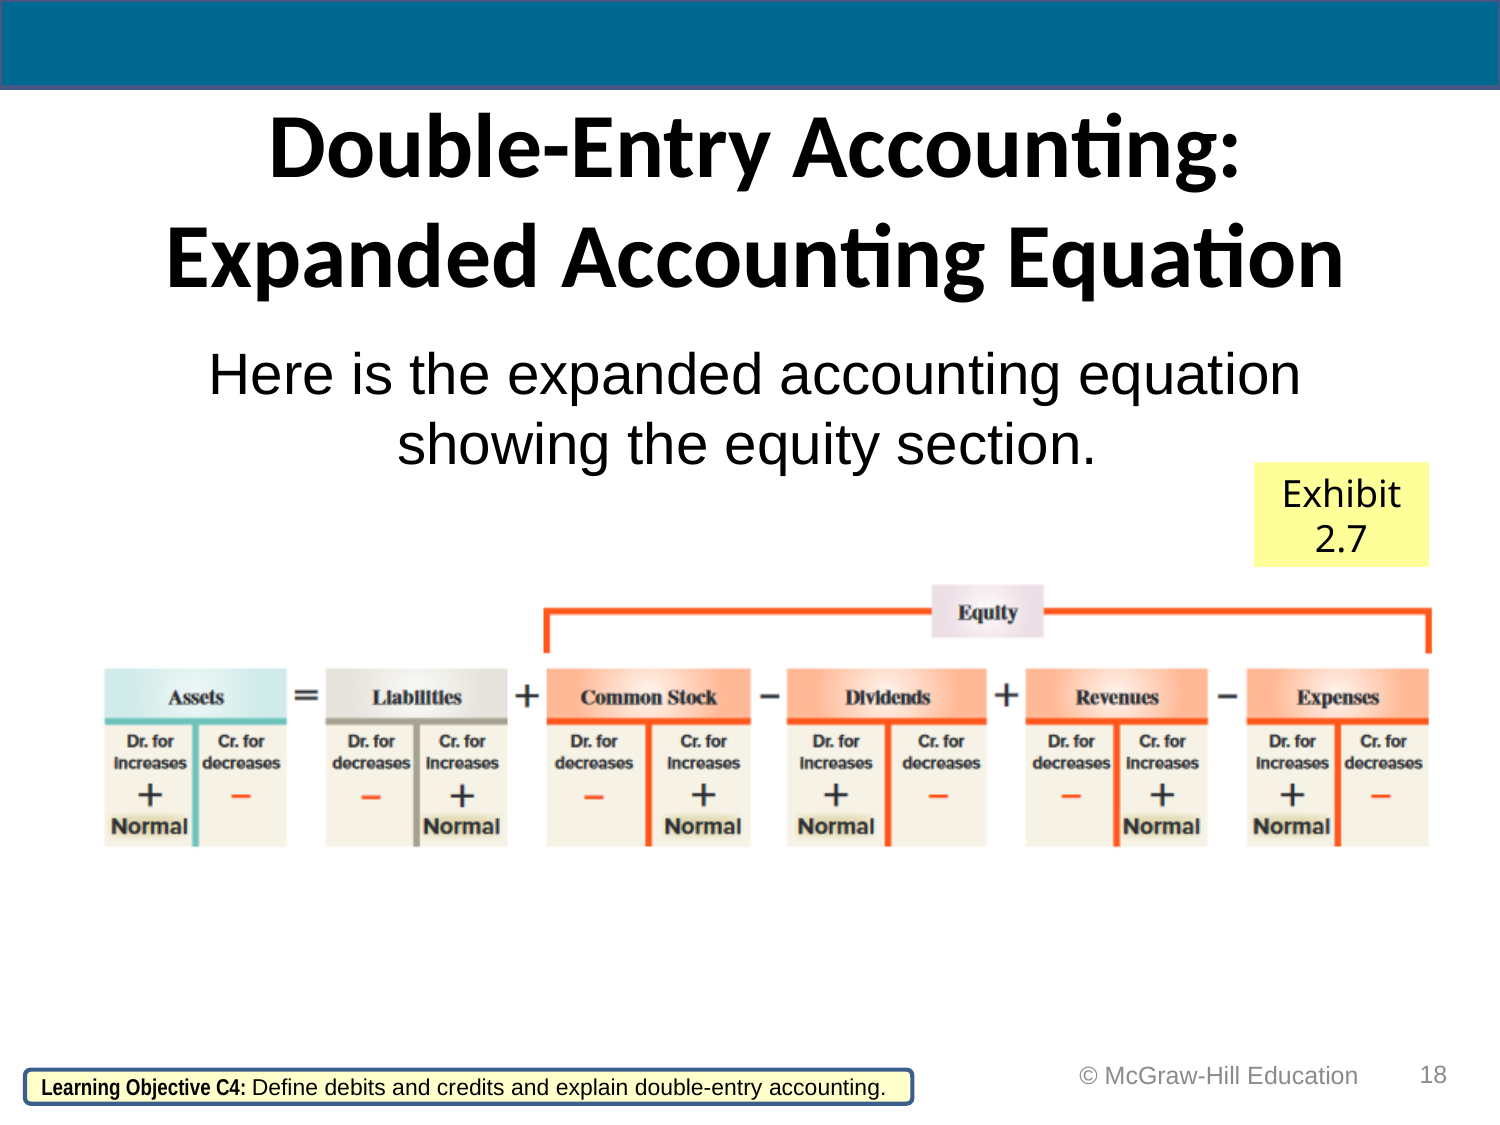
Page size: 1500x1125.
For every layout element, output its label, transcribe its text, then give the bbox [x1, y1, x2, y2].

text_box [0, 0, 1500, 88]
text_box © McGraw-Hill Education [1057, 1052, 1413, 1090]
title Double-Entry Accounting: Expanded Accounting Equation [81, 102, 1432, 290]
text_box Learning Objective C4: Define debits and credits and explain double-entry accounting. [24, 1069, 913, 1104]
picture [84, 578, 1440, 853]
text_box Exhibit 2.7 [1254, 462, 1429, 567]
text_box Here is the expanded accounting equation showing the equity section. [149, 329, 1363, 484]
slide_number 18 [1112, 1043, 1463, 1104]
